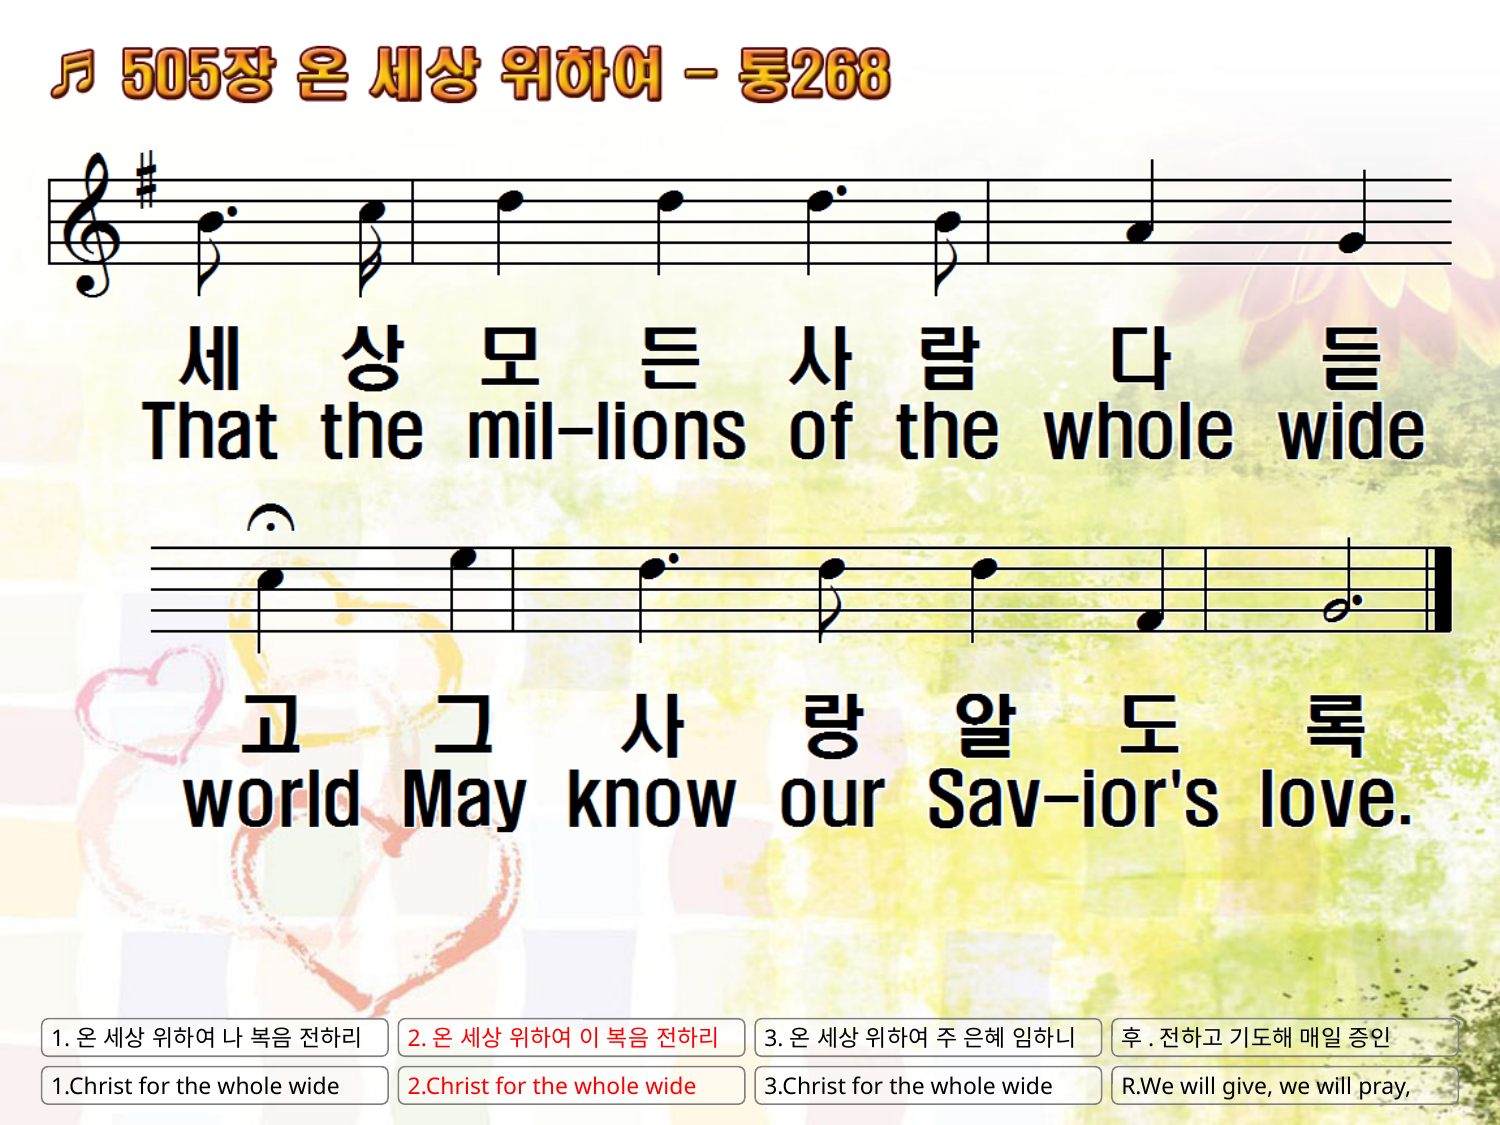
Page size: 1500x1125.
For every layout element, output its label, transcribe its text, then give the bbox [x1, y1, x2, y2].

text_box 2.Christ for the whole wide [398, 1066, 745, 1105]
text_box 1.Christ for the whole wide [41, 1066, 389, 1105]
text_box R.We will give, we will pray, [1111, 1066, 1459, 1105]
text_box 1.온 세상 위하여 나 복음 전하리 [41, 1018, 389, 1057]
text_box 3.Christ for the whole wide [755, 1066, 1102, 1105]
text_box 후.전하고 기도해 매일 증인 [1111, 1018, 1459, 1057]
text_box 3.온 세상 위하여 주 은혜 임하니 [755, 1018, 1102, 1057]
picture [0, 0, 1500, 1125]
text_box 2.온 세상 위하여 이 복음 전하리 [398, 1018, 745, 1057]
